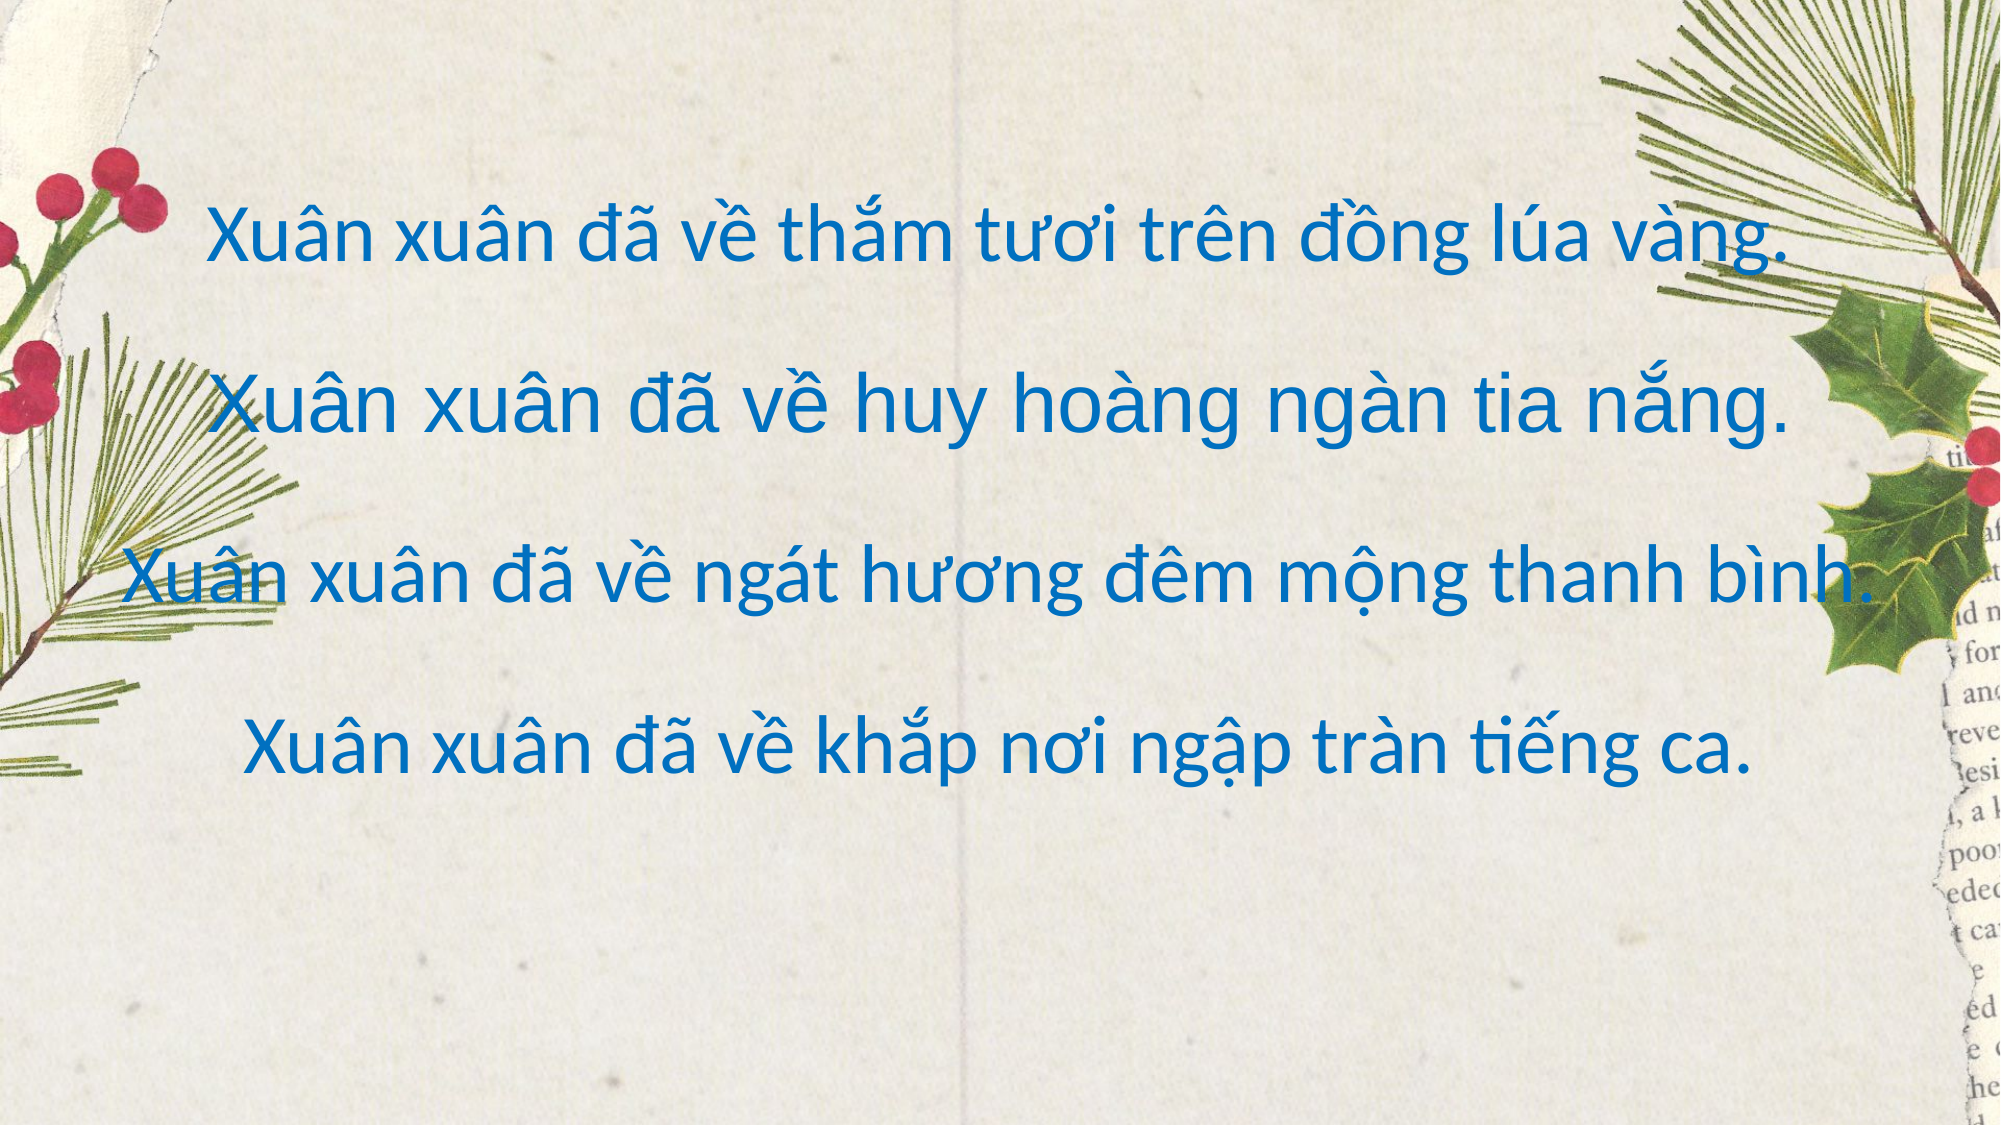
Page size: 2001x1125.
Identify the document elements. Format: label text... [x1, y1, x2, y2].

list Xuân xuân đã về thắm tươi trên đồng lúa vàng. Xuân xuân đã về huy hoàng ngàn tia nắng. Xuân xuân đã về ngát hương đêm mộng thanh bình. Xuân xuân đã về khắp nơi ngập tràn tiếng ca. [0, 0, 2000, 1125]
